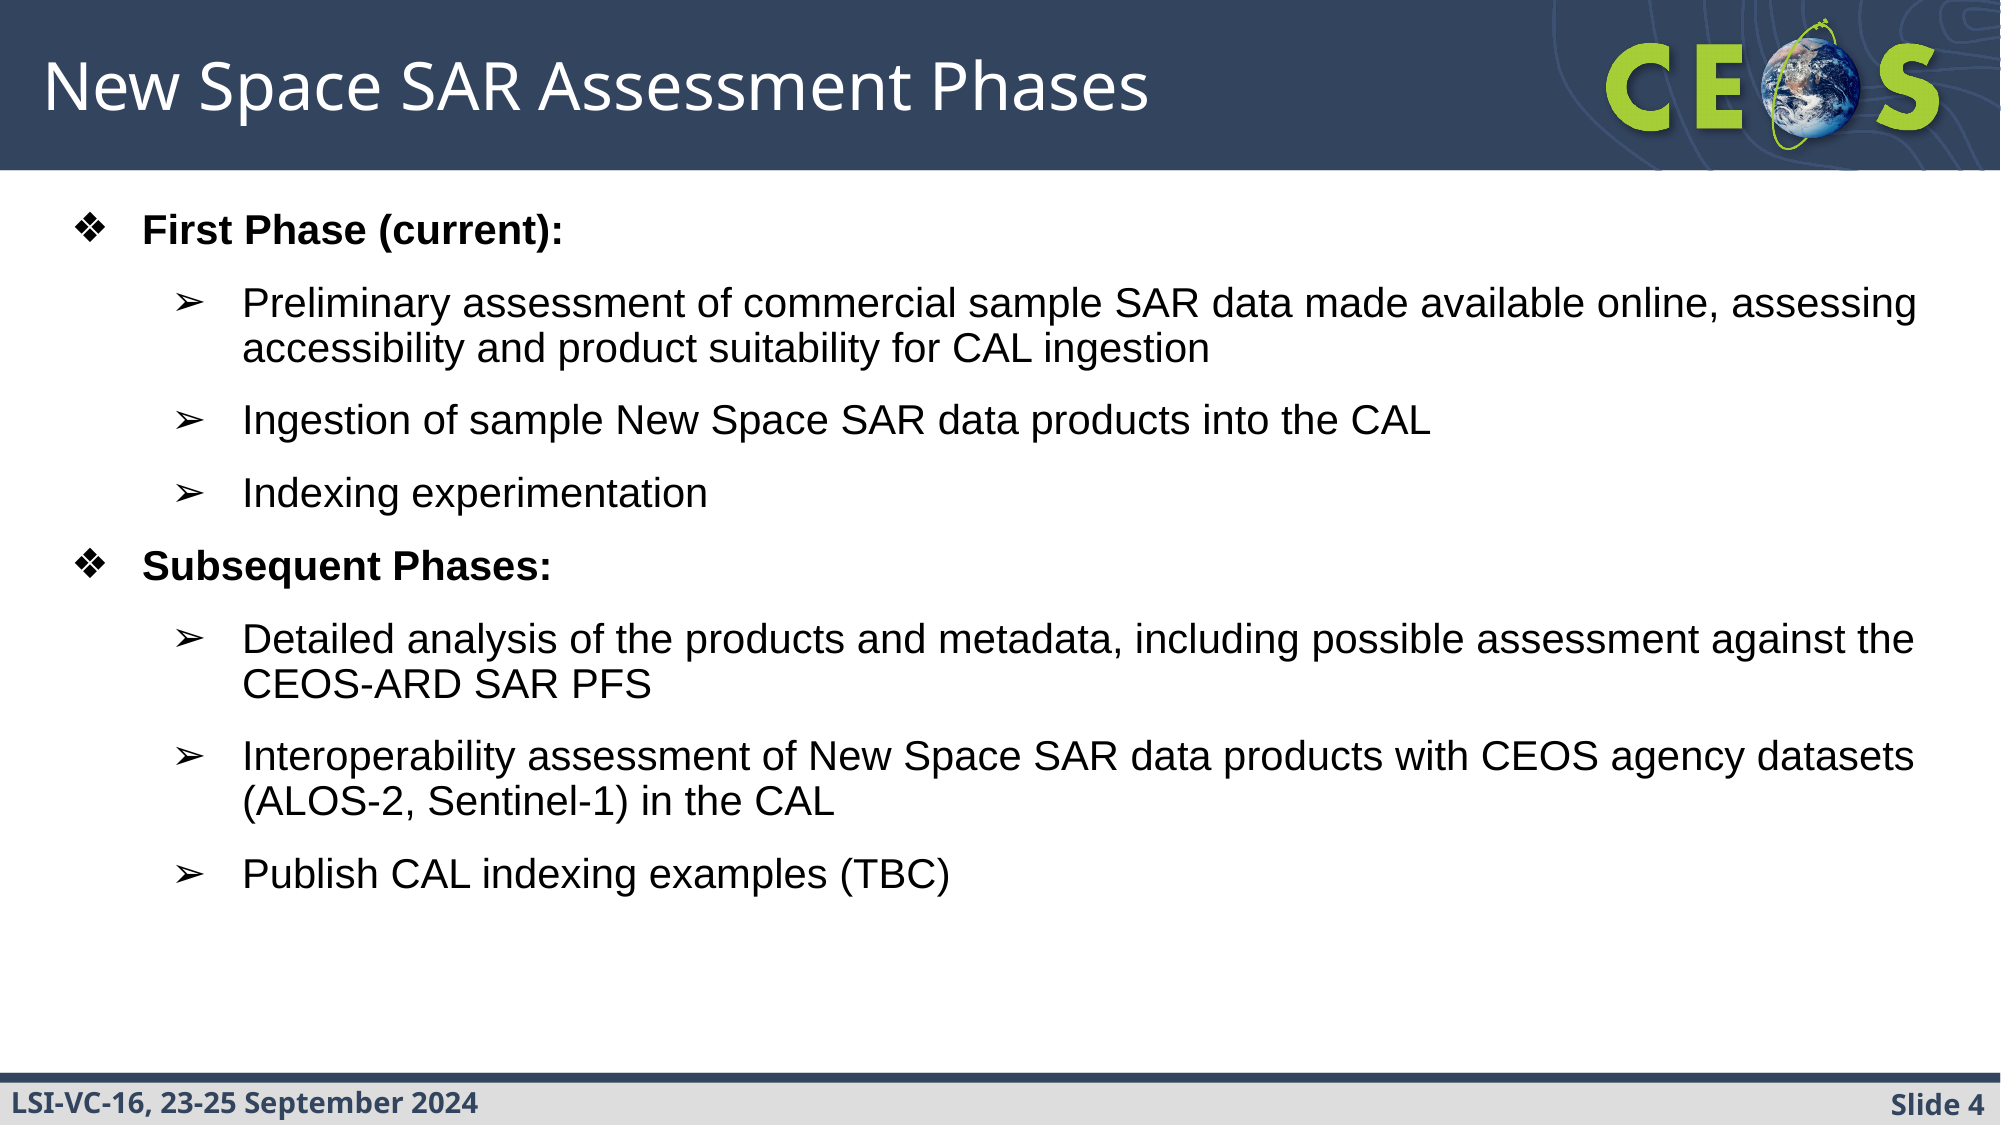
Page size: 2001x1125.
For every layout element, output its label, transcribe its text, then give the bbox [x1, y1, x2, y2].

picture [1606, 18, 1939, 150]
text_box First Phase (current): Preliminary assessment of commercial sample SAR data made available online, assessing accessibility and product suitability for CAL ingestion Ingestion of sample New Space SAR data products into the CAL Indexing experimentation Subsequent Phases: Detailed analysis of the products and metadata, including possible assessment against the CEOS-ARD SAR PFS Interoperability assessment of New Space SAR data products with CEOS agency datasets (ALOS-2, Sentinel-1) in the CAL Publish CAL indexing examples (TBC) [27, 193, 1967, 913]
title New Space SAR Assessment Phases [27, 45, 1567, 139]
